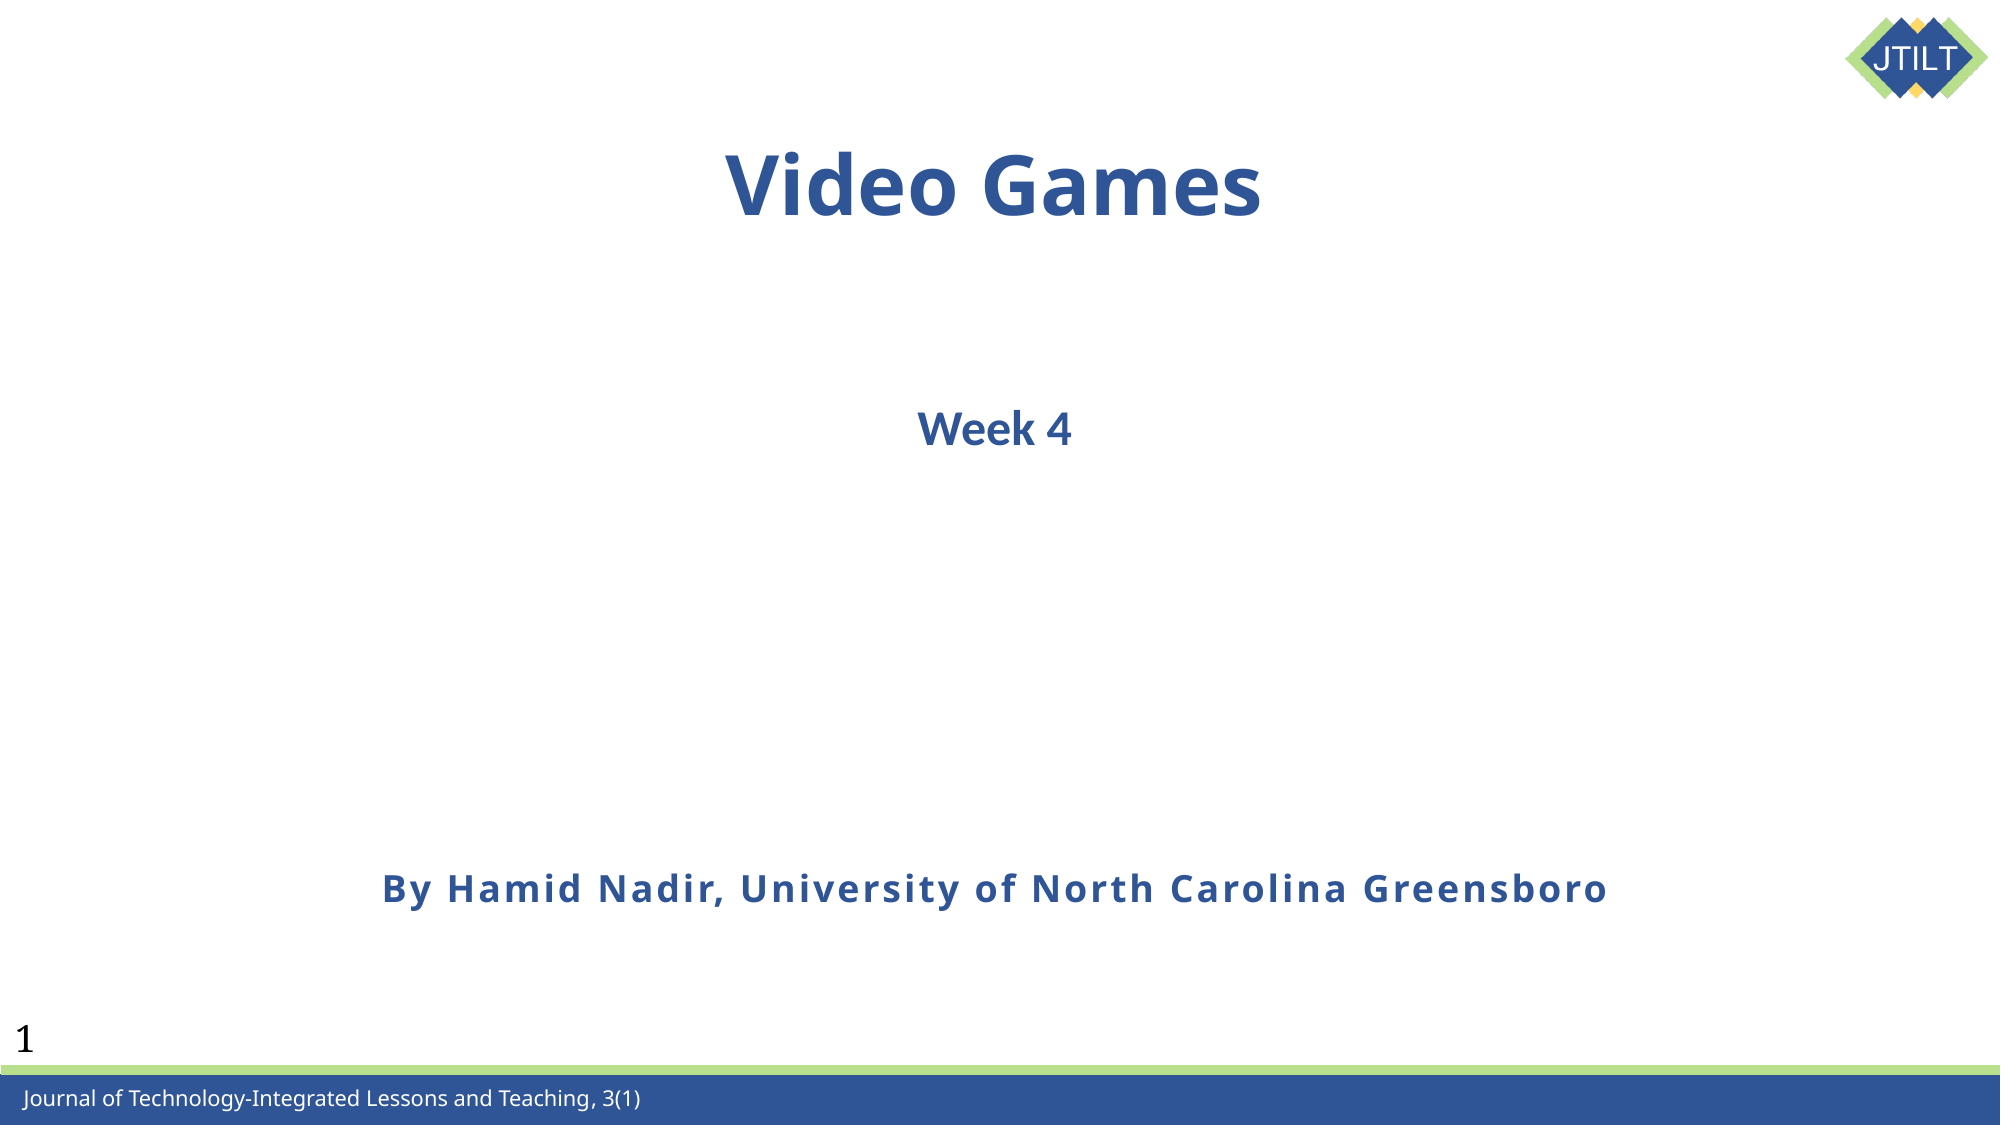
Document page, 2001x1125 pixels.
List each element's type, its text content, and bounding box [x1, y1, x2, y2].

title Video Games [149, 126, 1841, 240]
slide_number 1 [0, 1007, 134, 1068]
text_box Week 4 [149, 349, 1841, 463]
picture [1845, 17, 1988, 99]
subtitle By Hamid Nadir, University of North Carolina Greensboro [101, 857, 1902, 956]
